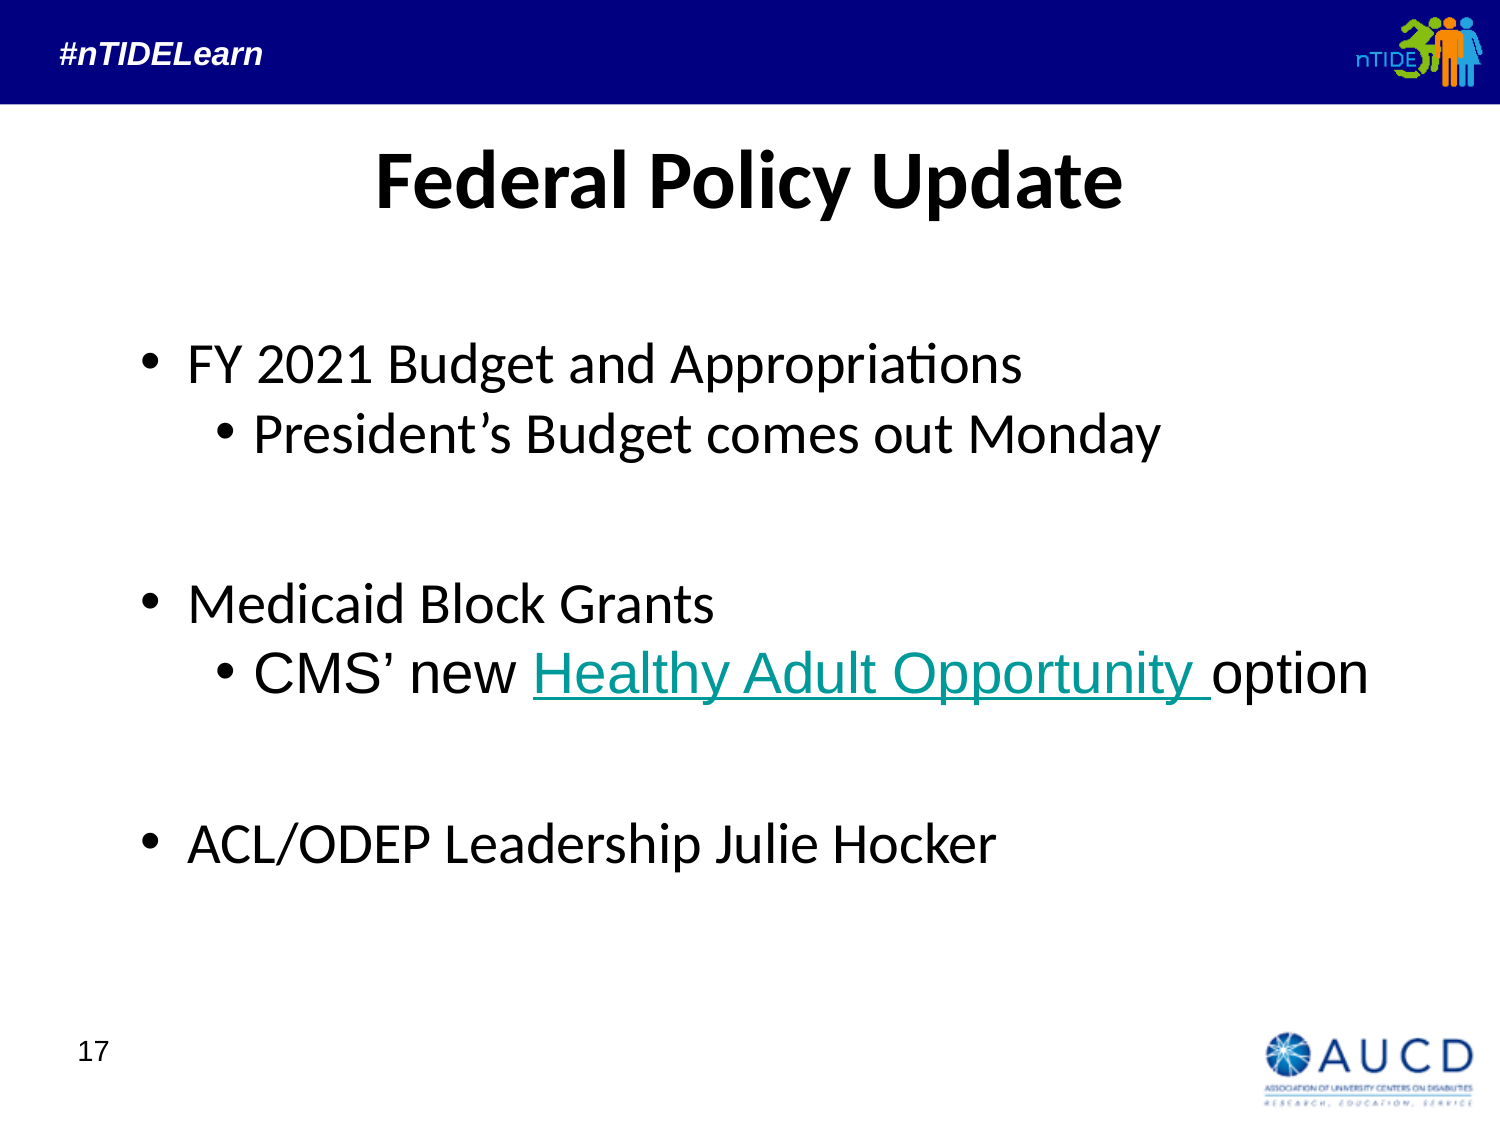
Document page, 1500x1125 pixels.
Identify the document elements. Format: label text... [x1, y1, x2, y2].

picture [1336, 12, 1494, 93]
picture [1260, 1029, 1478, 1112]
text_box [0, 0, 1500, 105]
title Federal Policy Update [75, 117, 1425, 275]
list FY 2021 Budget and Appropriations President’s Budget comes out Monday Medicaid Block Grants CMS’ new Healthy Adult Opportunity option ACL/ODEP Leadership Julie Hocker [50, 317, 1467, 1070]
text_box #nTIDELearn [43, 24, 407, 80]
slide_number 17 [24, 1024, 126, 1104]
